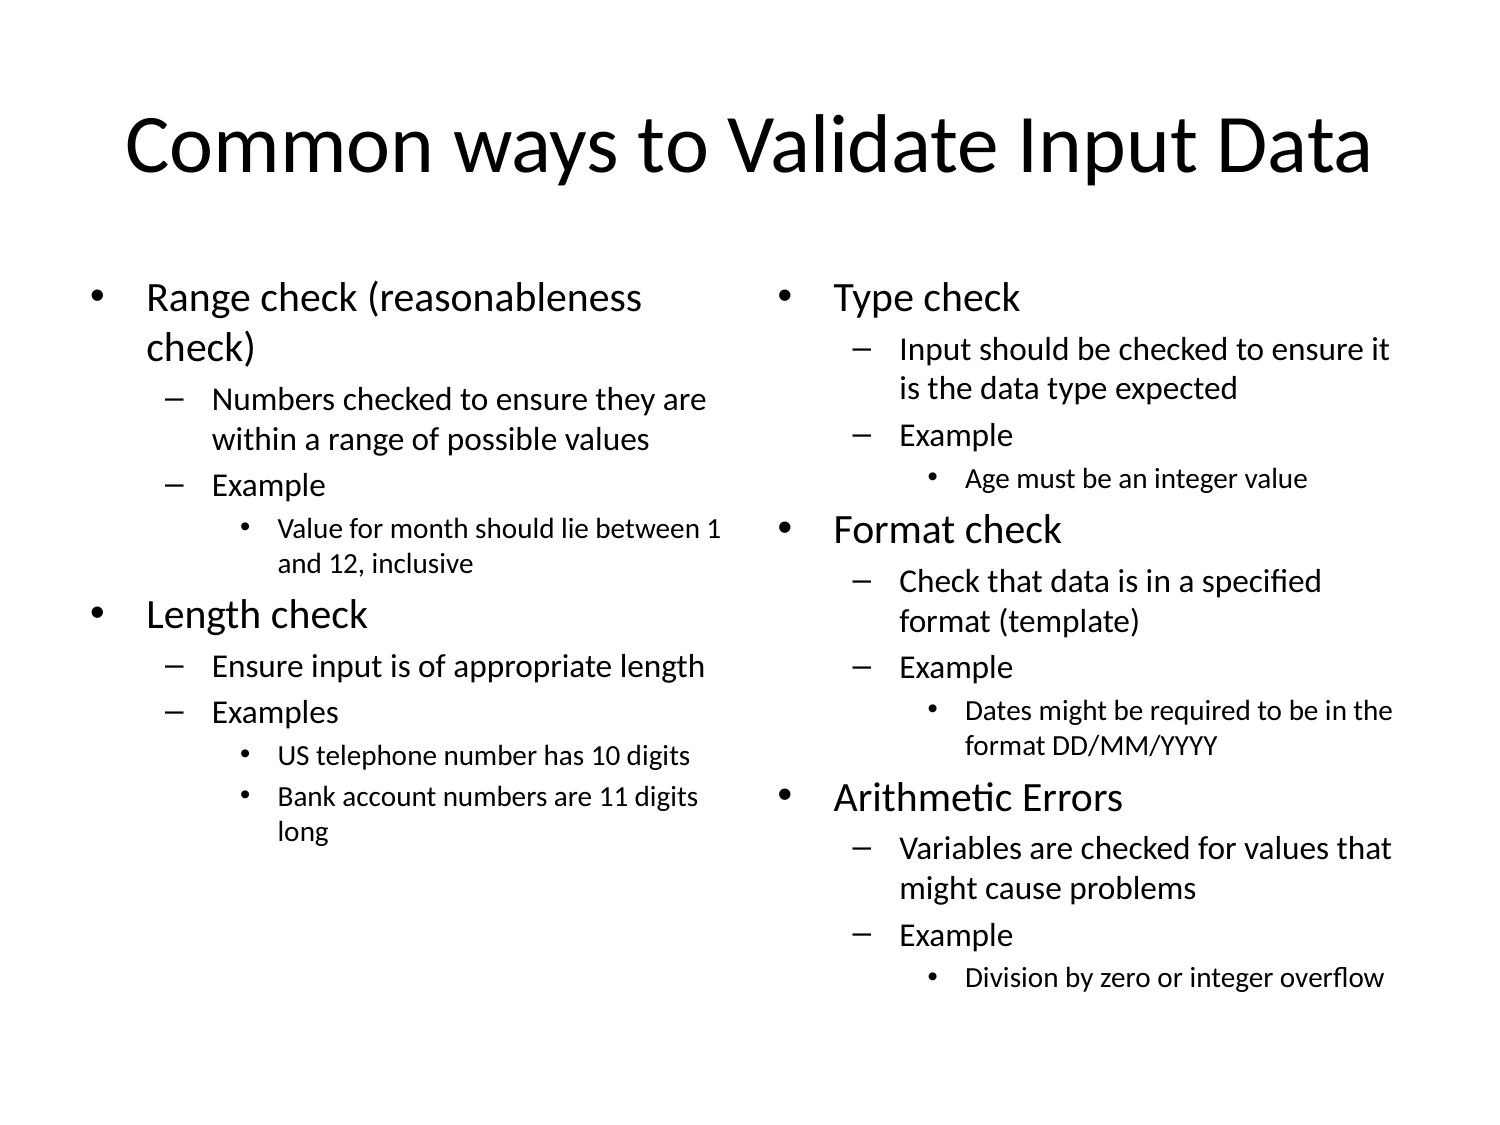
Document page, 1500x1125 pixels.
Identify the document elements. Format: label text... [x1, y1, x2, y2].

list Range check (reasonableness check) Numbers checked to ensure they are within a range of possible values Example Value for month should lie between 1 and 12, inclusive Length check Ensure input is of appropriate length Examples US telephone number has 10 digits Bank account numbers are 11 digits long [75, 262, 738, 1005]
title Common ways to Validate Input Data [75, 45, 1425, 233]
list Type check Input should be checked to ensure it is the data type expected Example Age must be an integer value Format check Check that data is in a specified format (template) Example Dates might be required to be in the format DD/MM/YYYY Arithmetic Errors Variables are checked for values that might cause problems Example Division by zero or integer overflow [762, 262, 1425, 1005]
